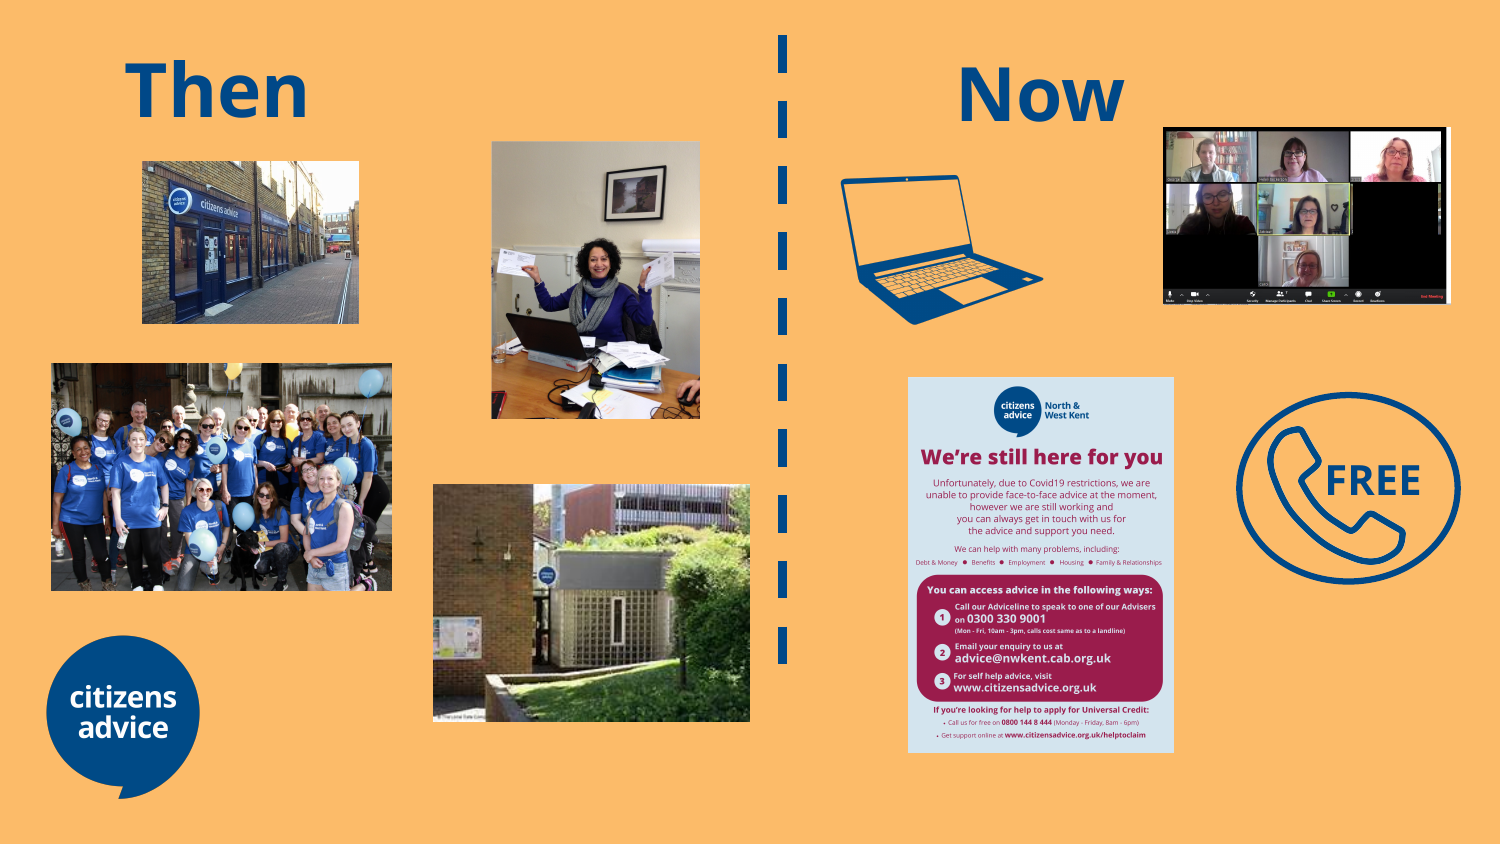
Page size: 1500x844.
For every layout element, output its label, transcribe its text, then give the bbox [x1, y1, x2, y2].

picture [839, 87, 1174, 754]
text_box Then [109, 34, 334, 140]
picture [433, 484, 751, 722]
text_box [1237, 392, 1460, 568]
text_box [1297, 573, 1400, 584]
picture [142, 161, 359, 324]
picture [51, 363, 392, 591]
picture [1163, 126, 1451, 306]
picture [44, 633, 202, 801]
text_box Now [940, 38, 1164, 144]
picture [1267, 426, 1406, 565]
picture [456, 142, 735, 419]
